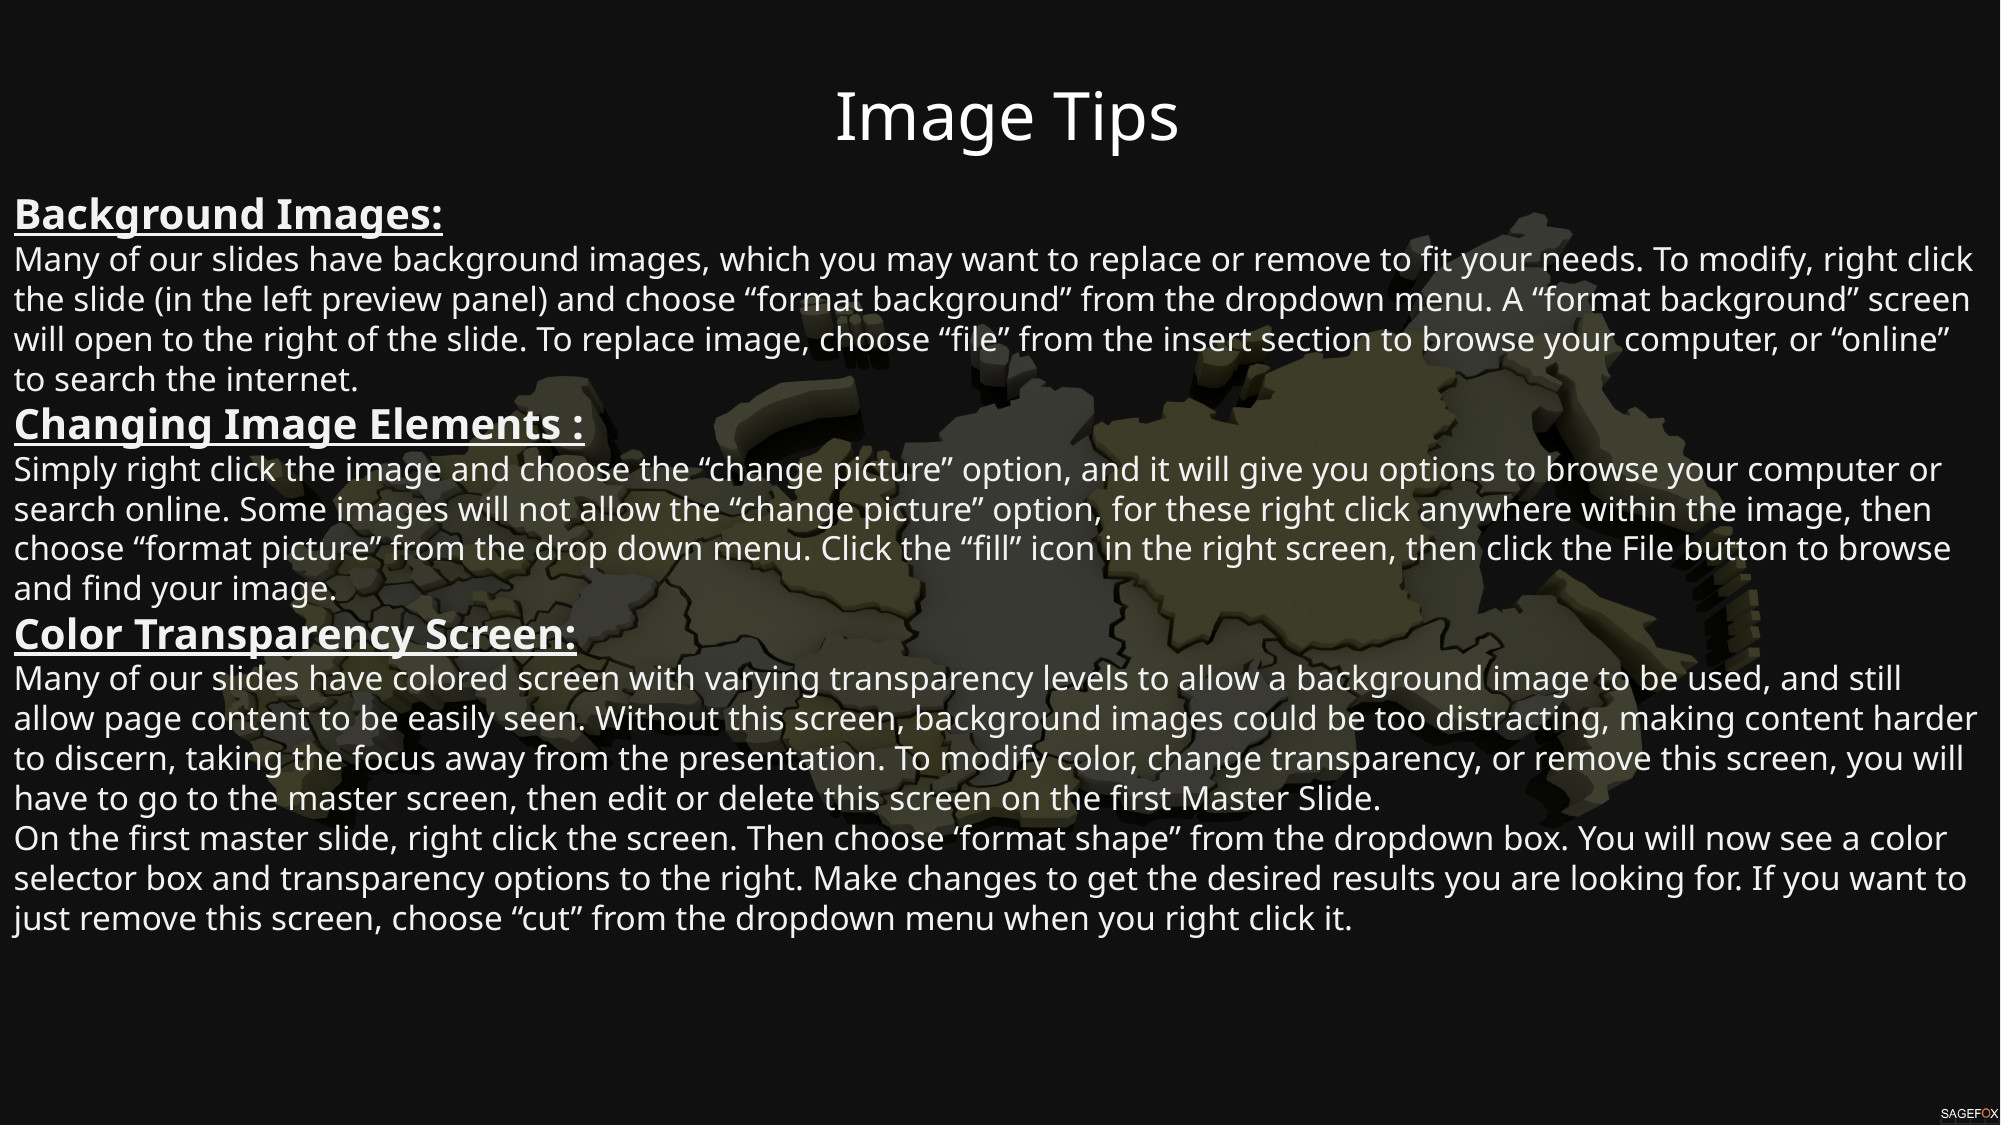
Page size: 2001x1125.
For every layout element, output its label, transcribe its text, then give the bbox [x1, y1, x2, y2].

title Image Tips [597, 59, 1420, 177]
text_box Background Images: Many of our slides have background images, which you may want to replace or remove to fit your needs. To modify, right click the slide (in the left preview panel) and choose “format background” from the dropdown menu. A “format background” screen will open to the right of the slide. To replace image, choose “file” from the insert section to browse your computer, or “online” to search the internet. Changing Image Elements : Simply right click the image and choose the “change picture” option, and it will give you options to browse your computer or search online. Some images will not allow the “change picture” option, for these right click anywhere within the image, then choose “format picture” from the drop down menu. Click the “fill” icon in the right screen, then click the File button to browse and find your image. Color Transparency Screen: Many of our slides have colored screen with varying transparency levels to allow a background image to be used, and still allow page content to be easily seen. Without this screen, background images could be too distracting, making content harder to discern, taking the focus away from the presentation. To modify color, change transparency, or remove this screen, you will have to go to the master screen, then edit or delete this screen on the first Master Slide. On the first master slide, right click the screen. Then choose ‘format shape” from the dropdown box. You will now see a color selector box and transparency options to the right. Make changes to get the desired results you are looking for. If you want to just remove this screen, choose “cut” from the dropdown menu when you right click it. [0, 0, 2000, 1125]
